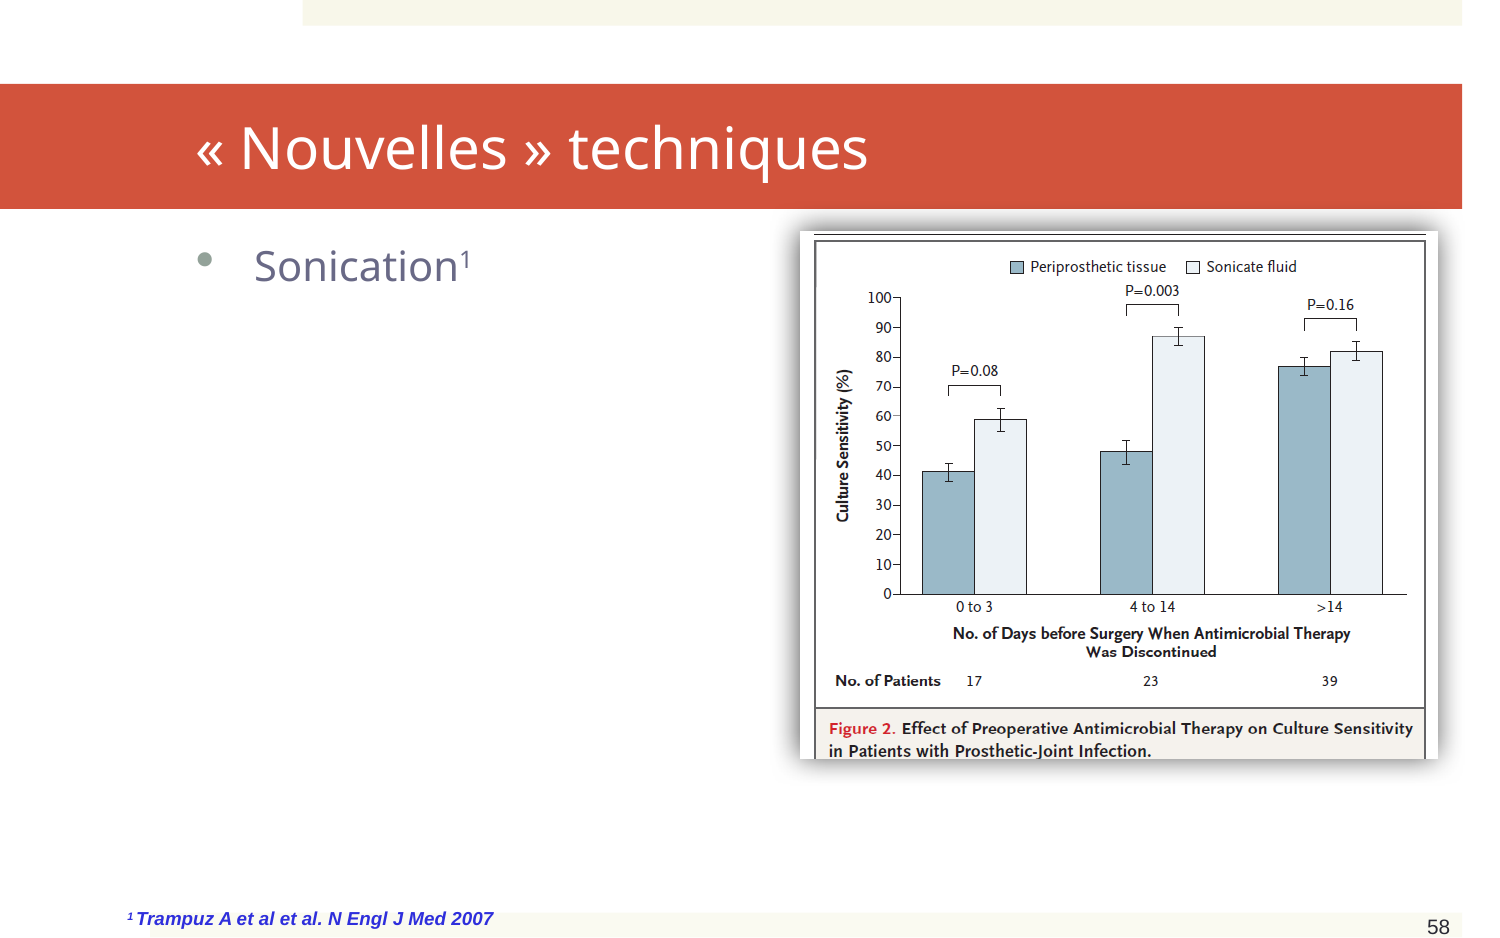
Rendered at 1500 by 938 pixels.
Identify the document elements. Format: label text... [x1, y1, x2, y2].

text_box 1 Trampuz A et al et al. N Engl J Med 2007 [112, 899, 813, 937]
list Sonication1 [182, 232, 1432, 857]
picture [799, 230, 1438, 759]
title « Nouvelles » techniques [0, 83, 1463, 209]
